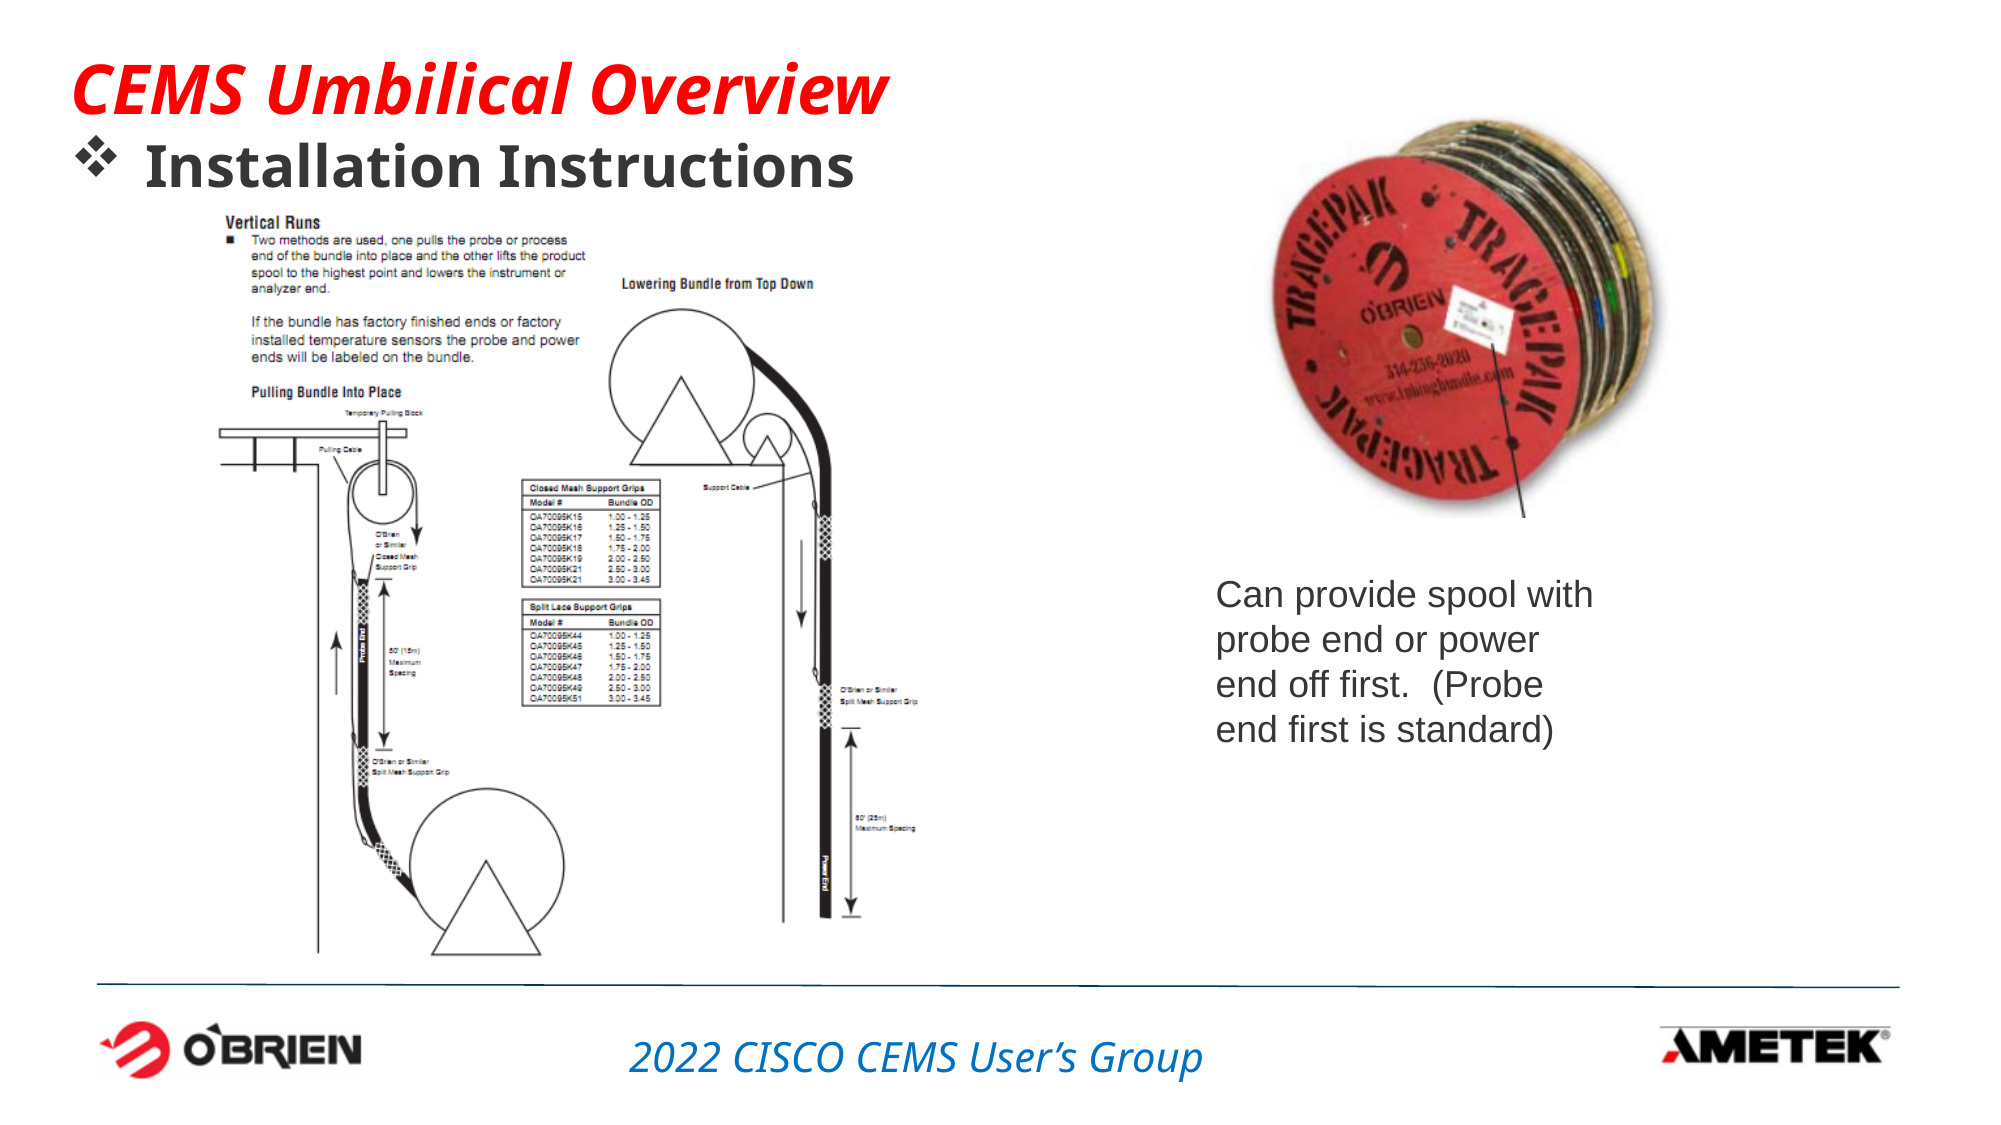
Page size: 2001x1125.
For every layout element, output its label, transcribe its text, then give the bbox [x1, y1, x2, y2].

picture [1635, 1014, 1916, 1085]
text_box CEMS Umbilical Overview Installation Instructions [55, 38, 1858, 179]
picture [84, 1006, 380, 1093]
picture [197, 208, 963, 972]
picture [1139, 92, 1736, 518]
text_box Can provide spool with probe end or power end off first. (Probe end first is standard) [1200, 562, 1626, 758]
